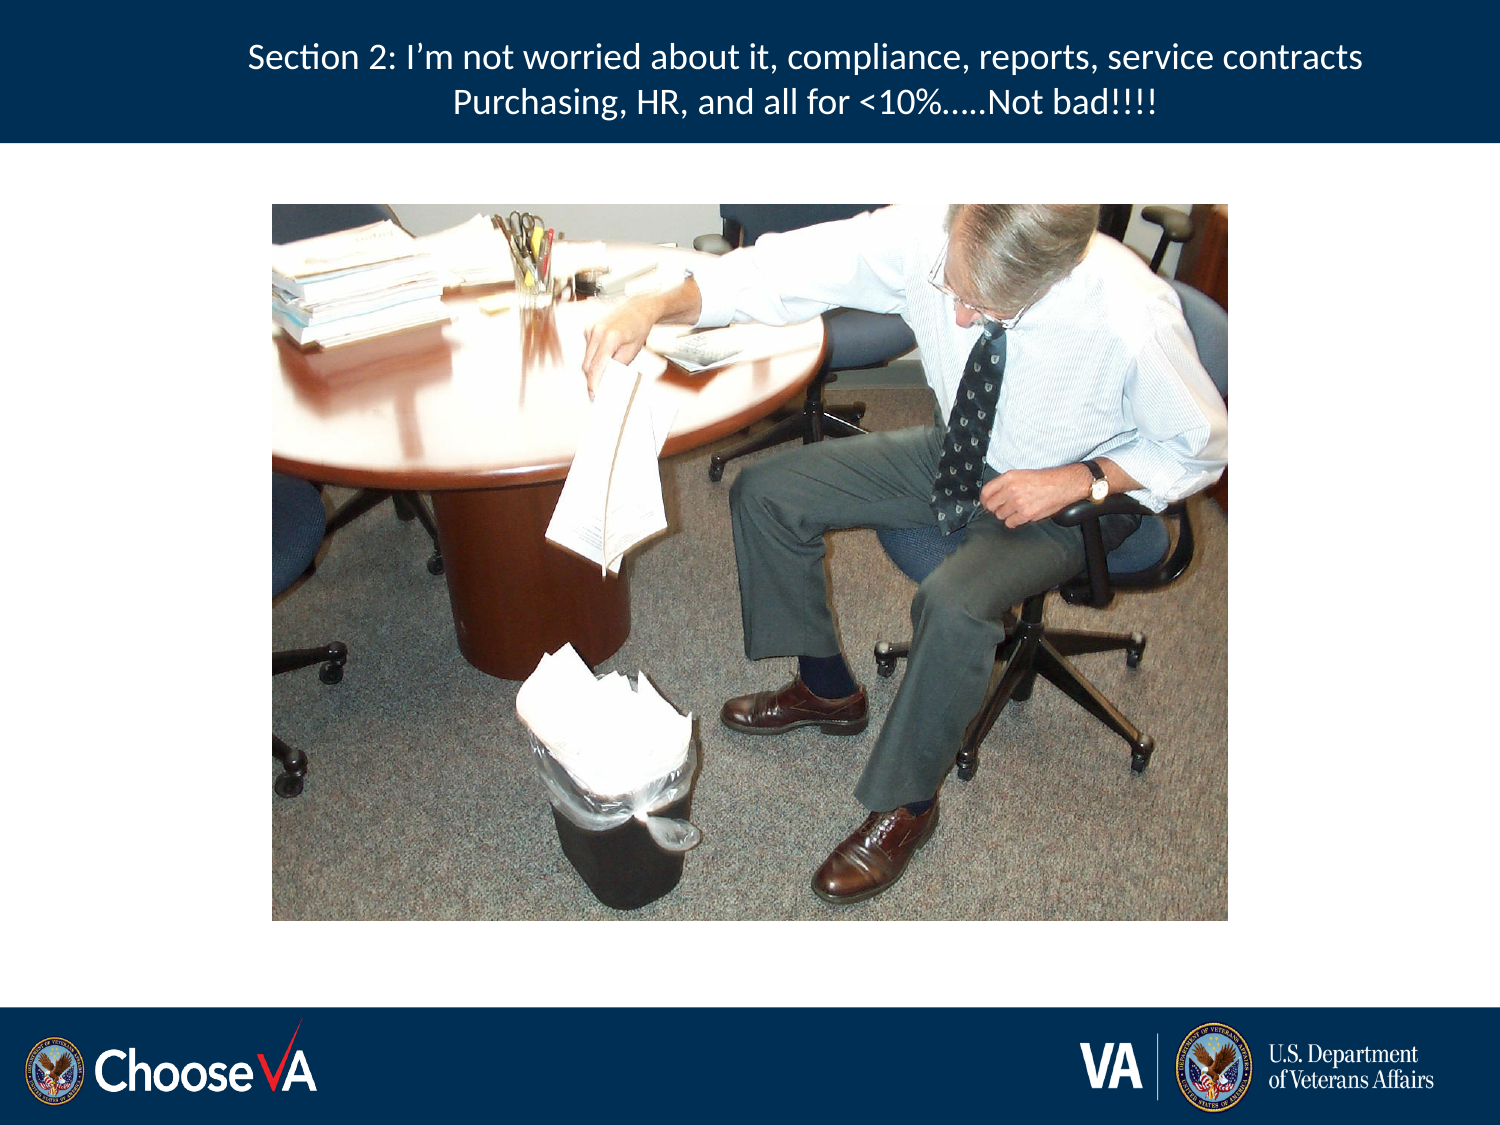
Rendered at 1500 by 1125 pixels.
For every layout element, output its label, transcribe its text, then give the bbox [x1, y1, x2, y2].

picture [24, 1015, 317, 1106]
picture [1075, 1014, 1438, 1120]
text_box Section 2: I’m not worried about it, compliance, reports, service contracts Purchasing, HR, and all for <10%…..Not bad!!!! [199, 24, 1413, 130]
picture [272, 204, 1228, 921]
